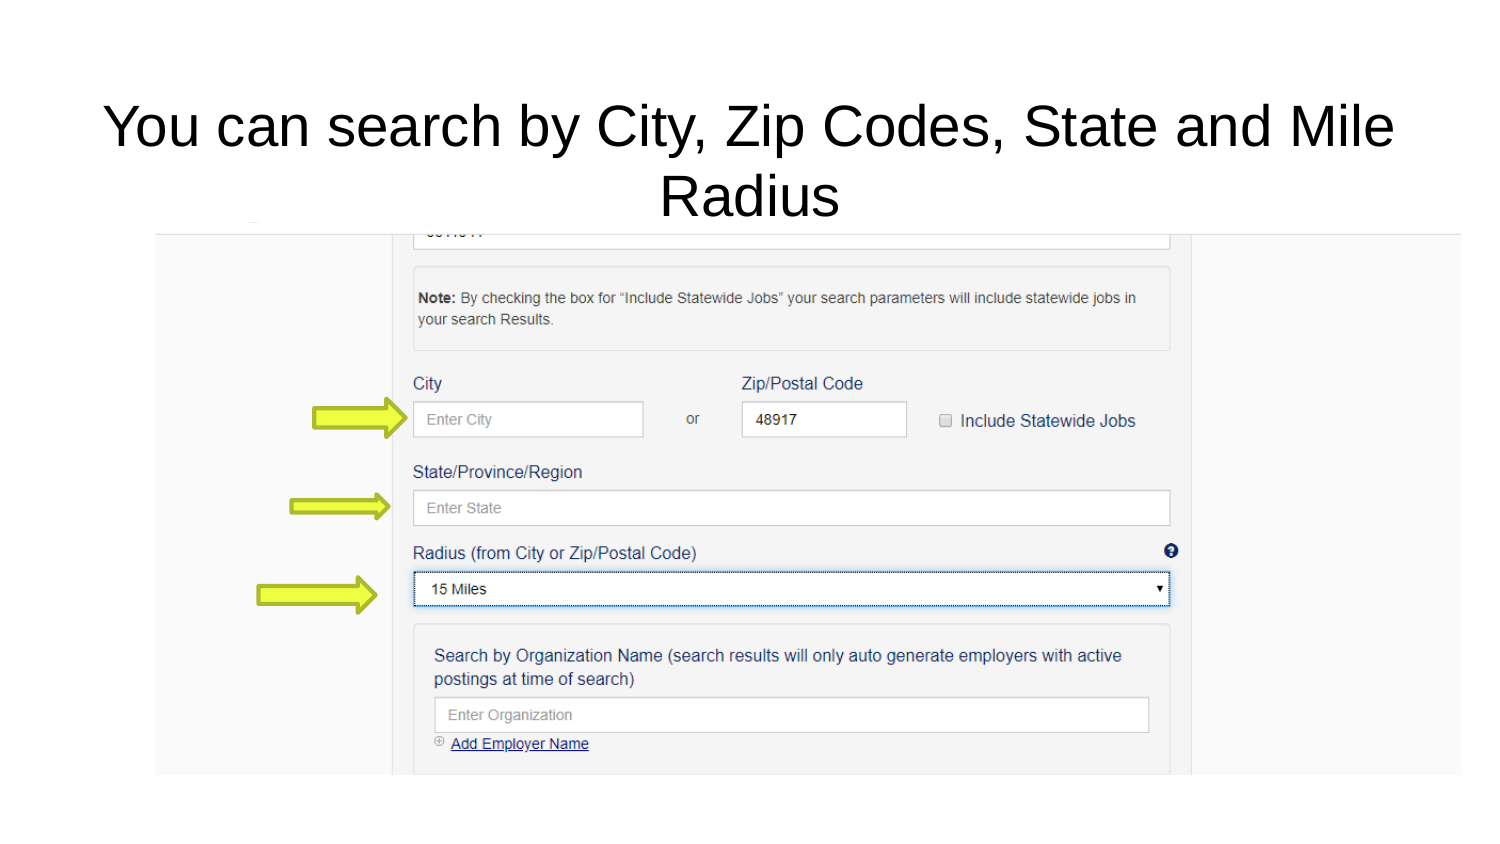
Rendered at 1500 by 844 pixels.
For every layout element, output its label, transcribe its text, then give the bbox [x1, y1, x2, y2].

picture [0, 222, 1462, 776]
title You can search by City, Zip Codes, State and Mile Radius [51, 72, 1449, 221]
